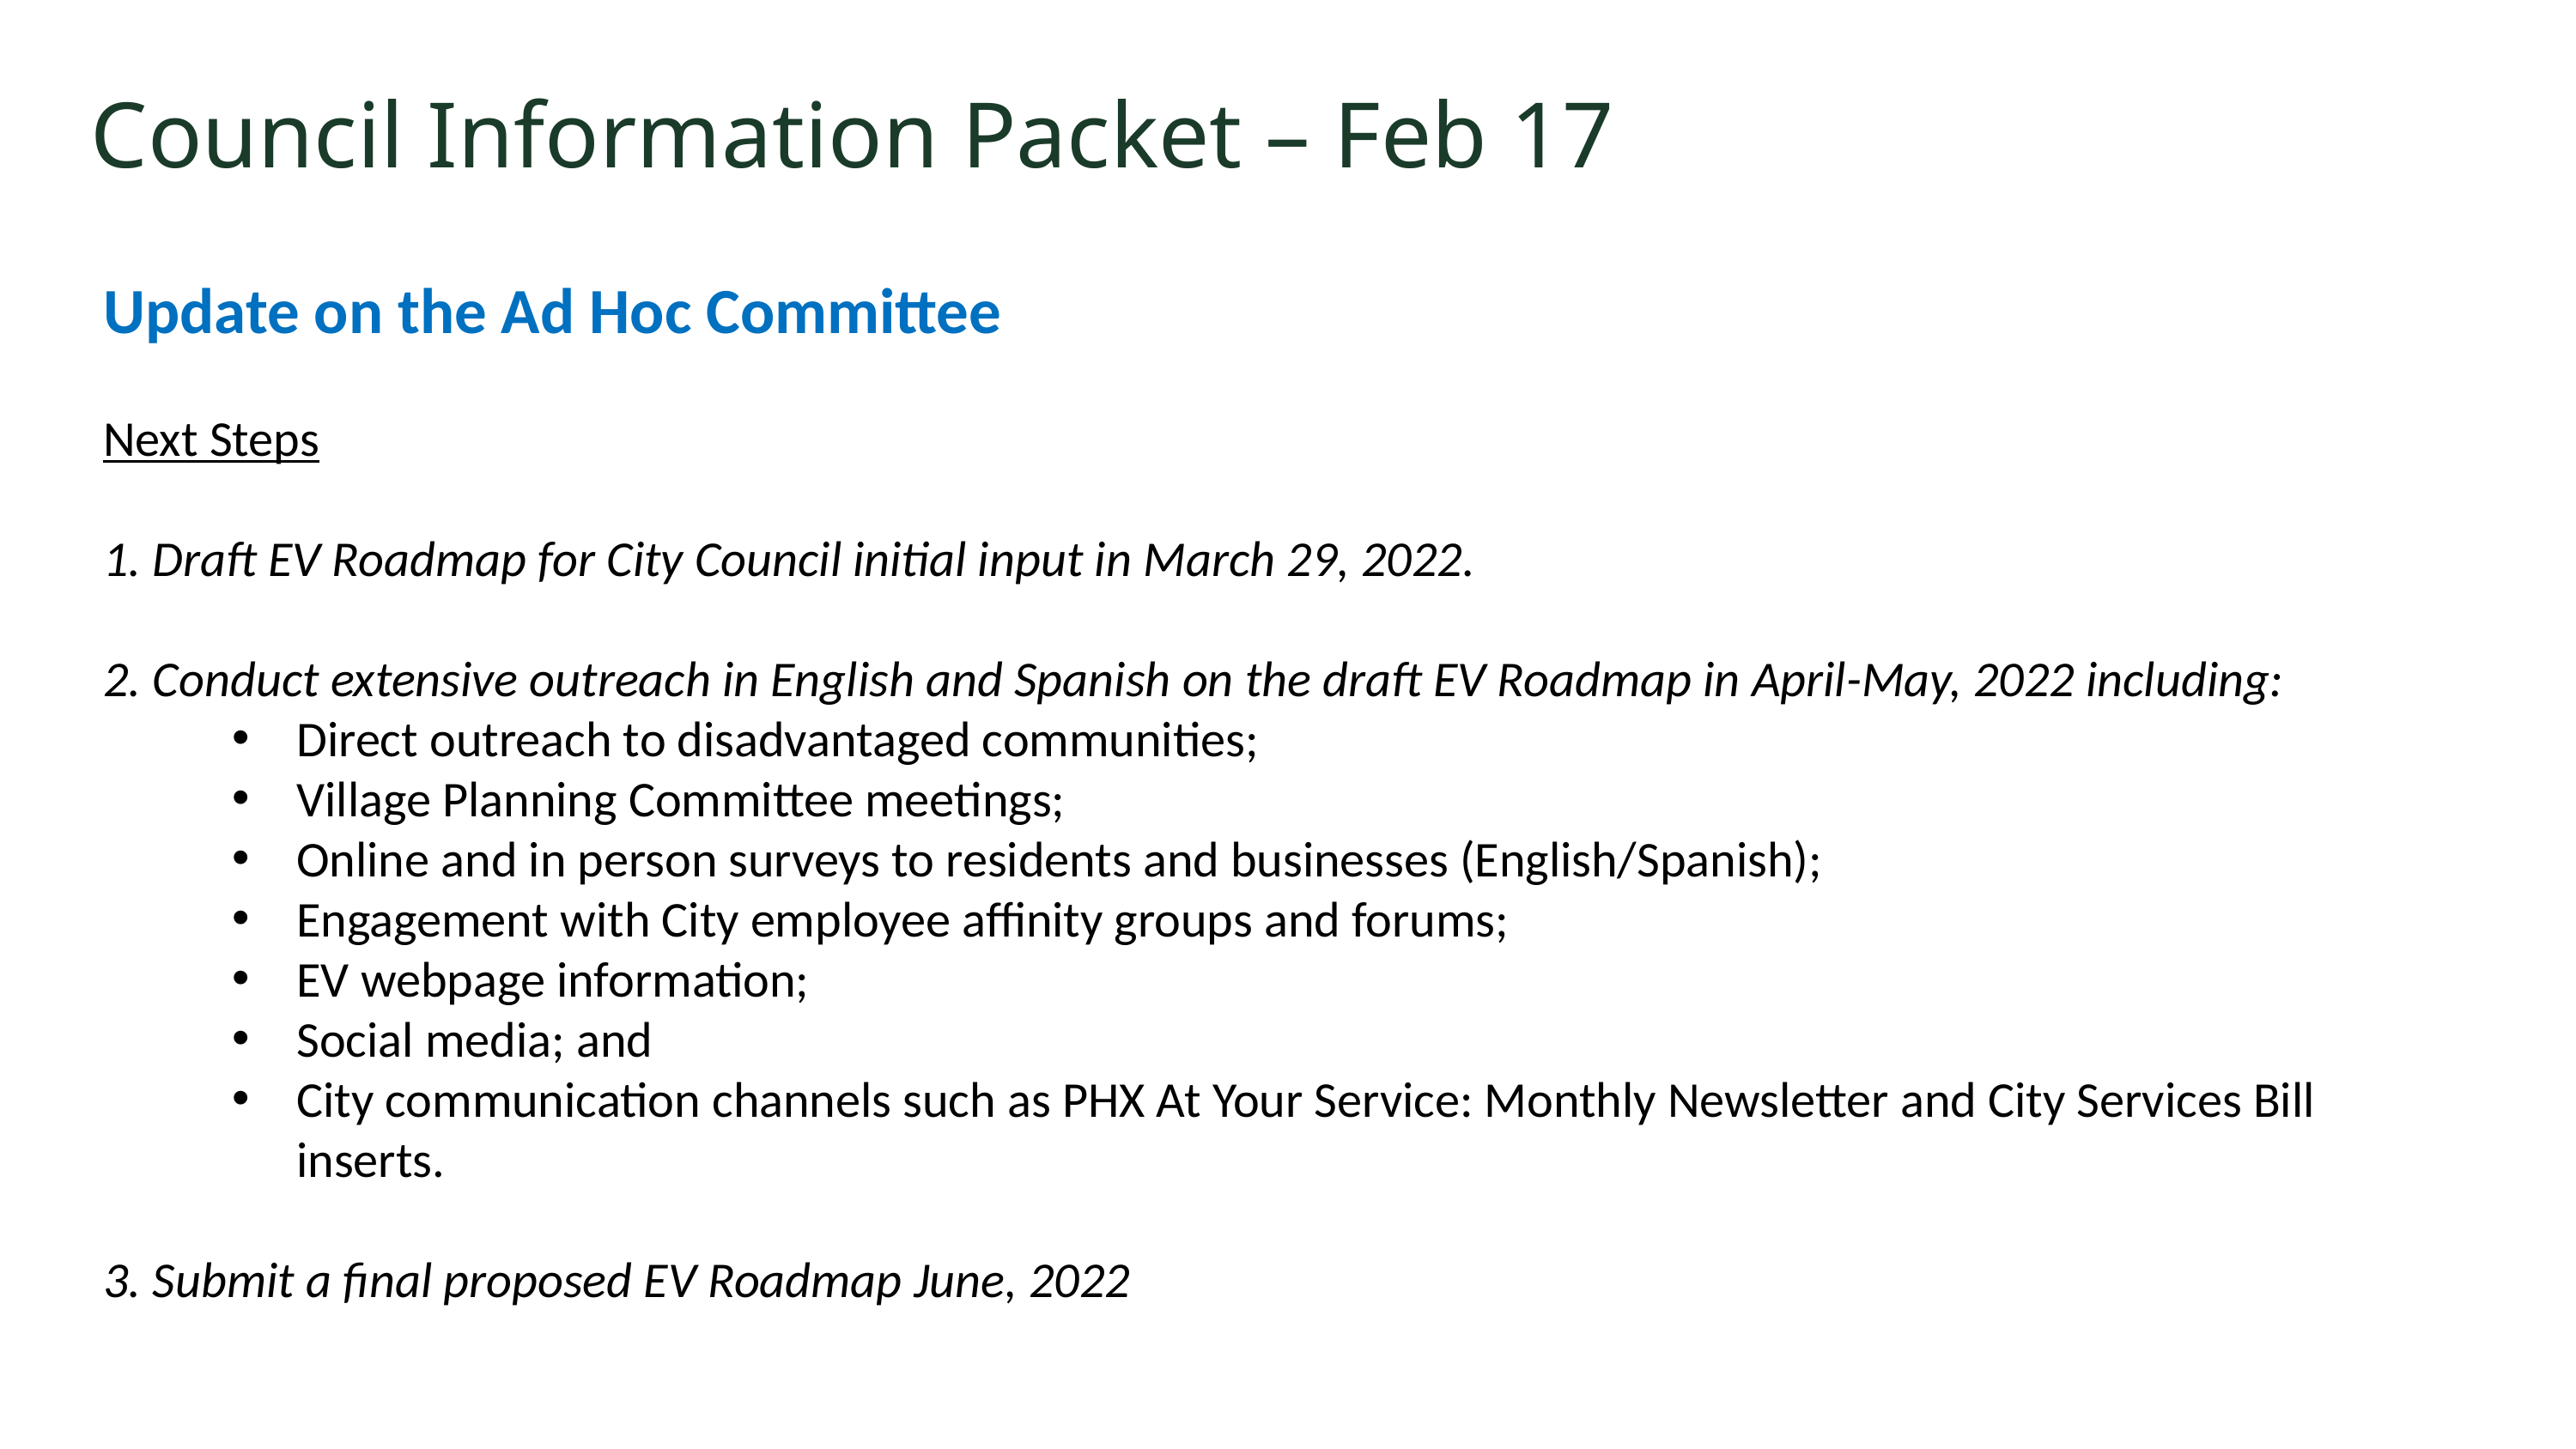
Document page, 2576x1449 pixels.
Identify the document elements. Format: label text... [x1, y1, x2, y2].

text_box Council Information Packet – Feb 17 [90, 58, 2039, 186]
text_box Update on the Ad Hoc Committee Next Steps 1. Draft EV Roadmap for City Council initial input in March 29, 2022. 2. Conduct extensive outreach in English and Spanish on the draft EV Roadmap in April-May, 2022 including: Direct outreach to disadvantaged communities; Village Planning Committee meetings; Online and in person surveys to residents and businesses (English/Spanish); Engagement with City employee affinity groups and forums; EV webpage information; Social media; and City communication channels such as PHX At Your Service: Monthly Newsletter and City Services Bill inserts. 3. Submit a final proposed EV Roadmap June, 2022 [90, 263, 2409, 1314]
